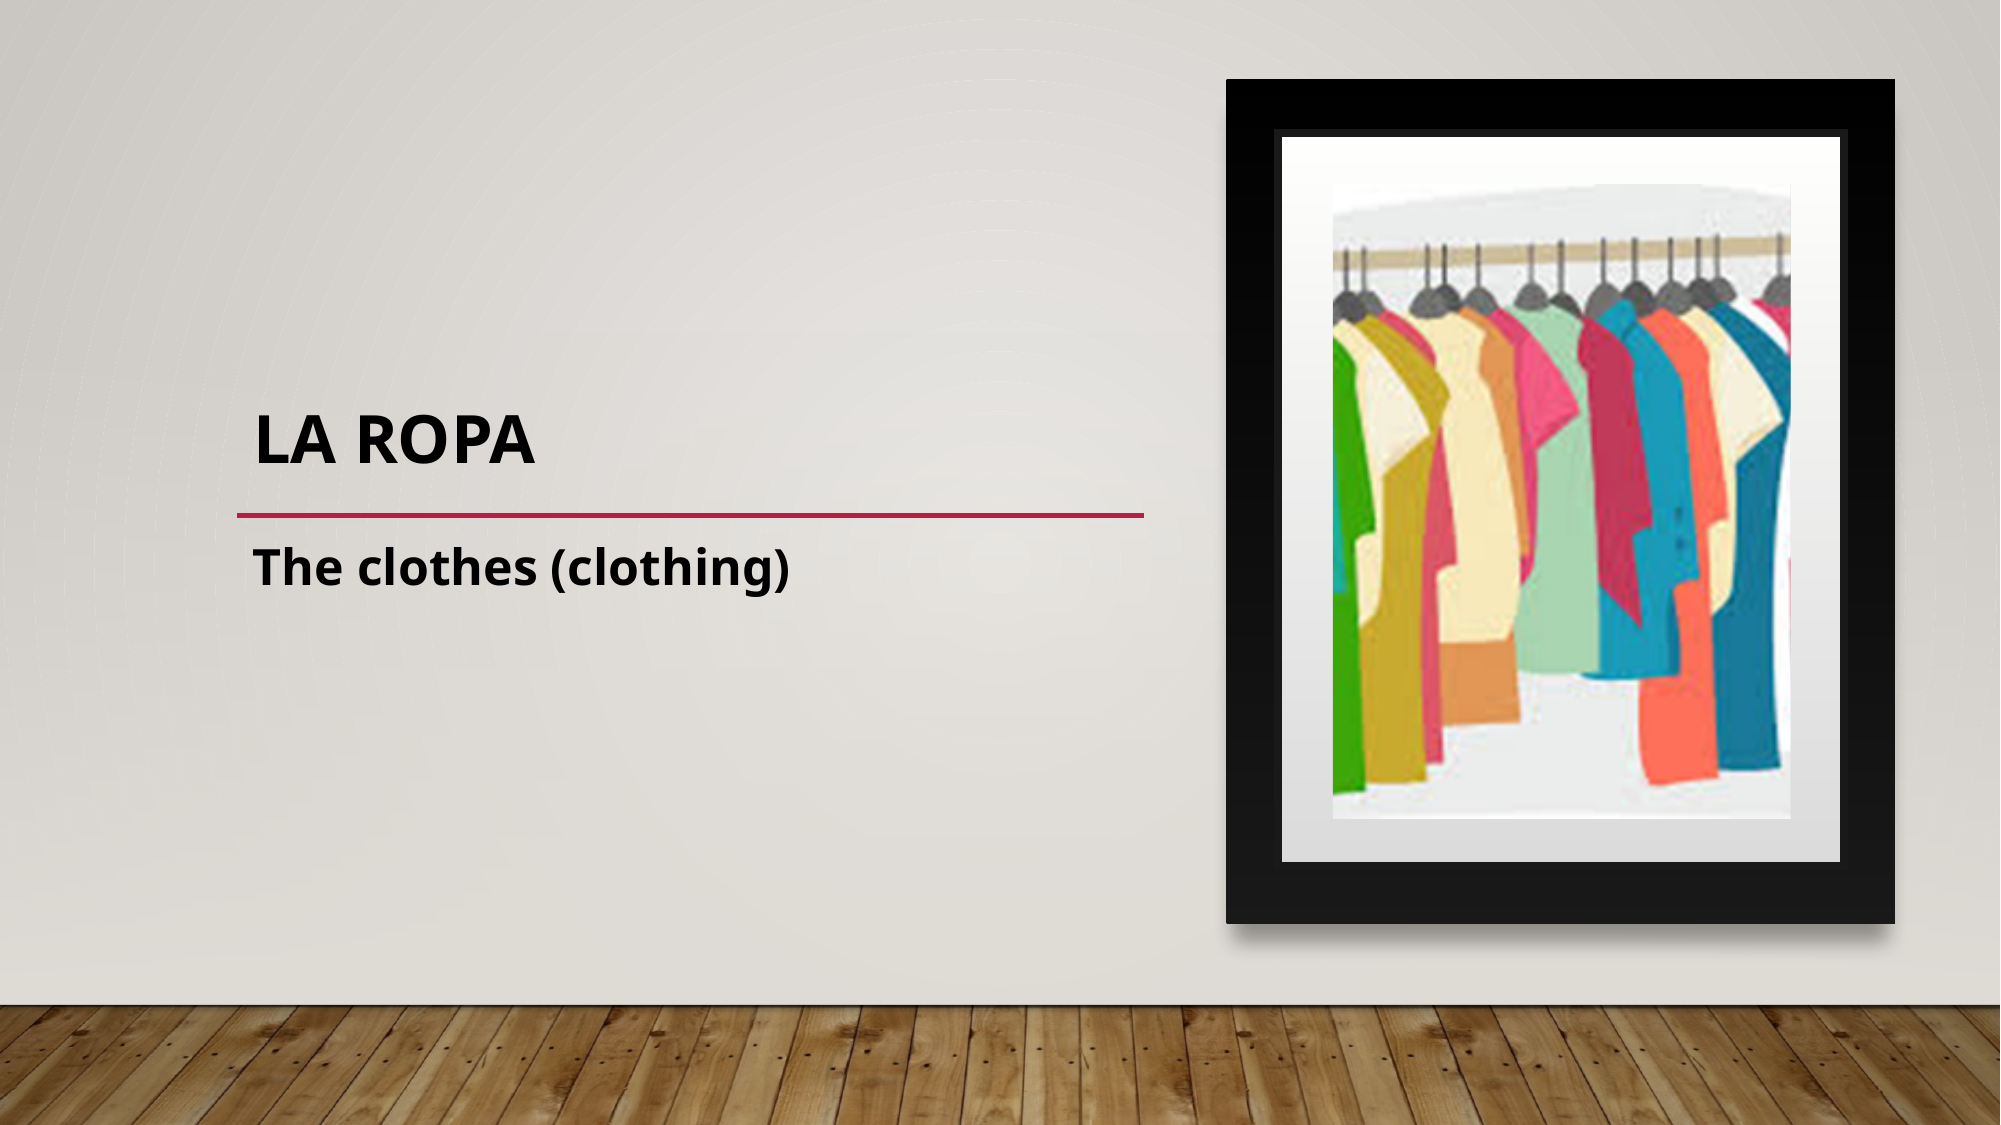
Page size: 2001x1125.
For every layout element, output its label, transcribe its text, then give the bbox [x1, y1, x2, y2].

picture [0, 1005, 2000, 1125]
list The clothes (clothing) [237, 516, 1145, 845]
picture [1332, 183, 1791, 819]
title La ropa [238, 185, 1146, 486]
